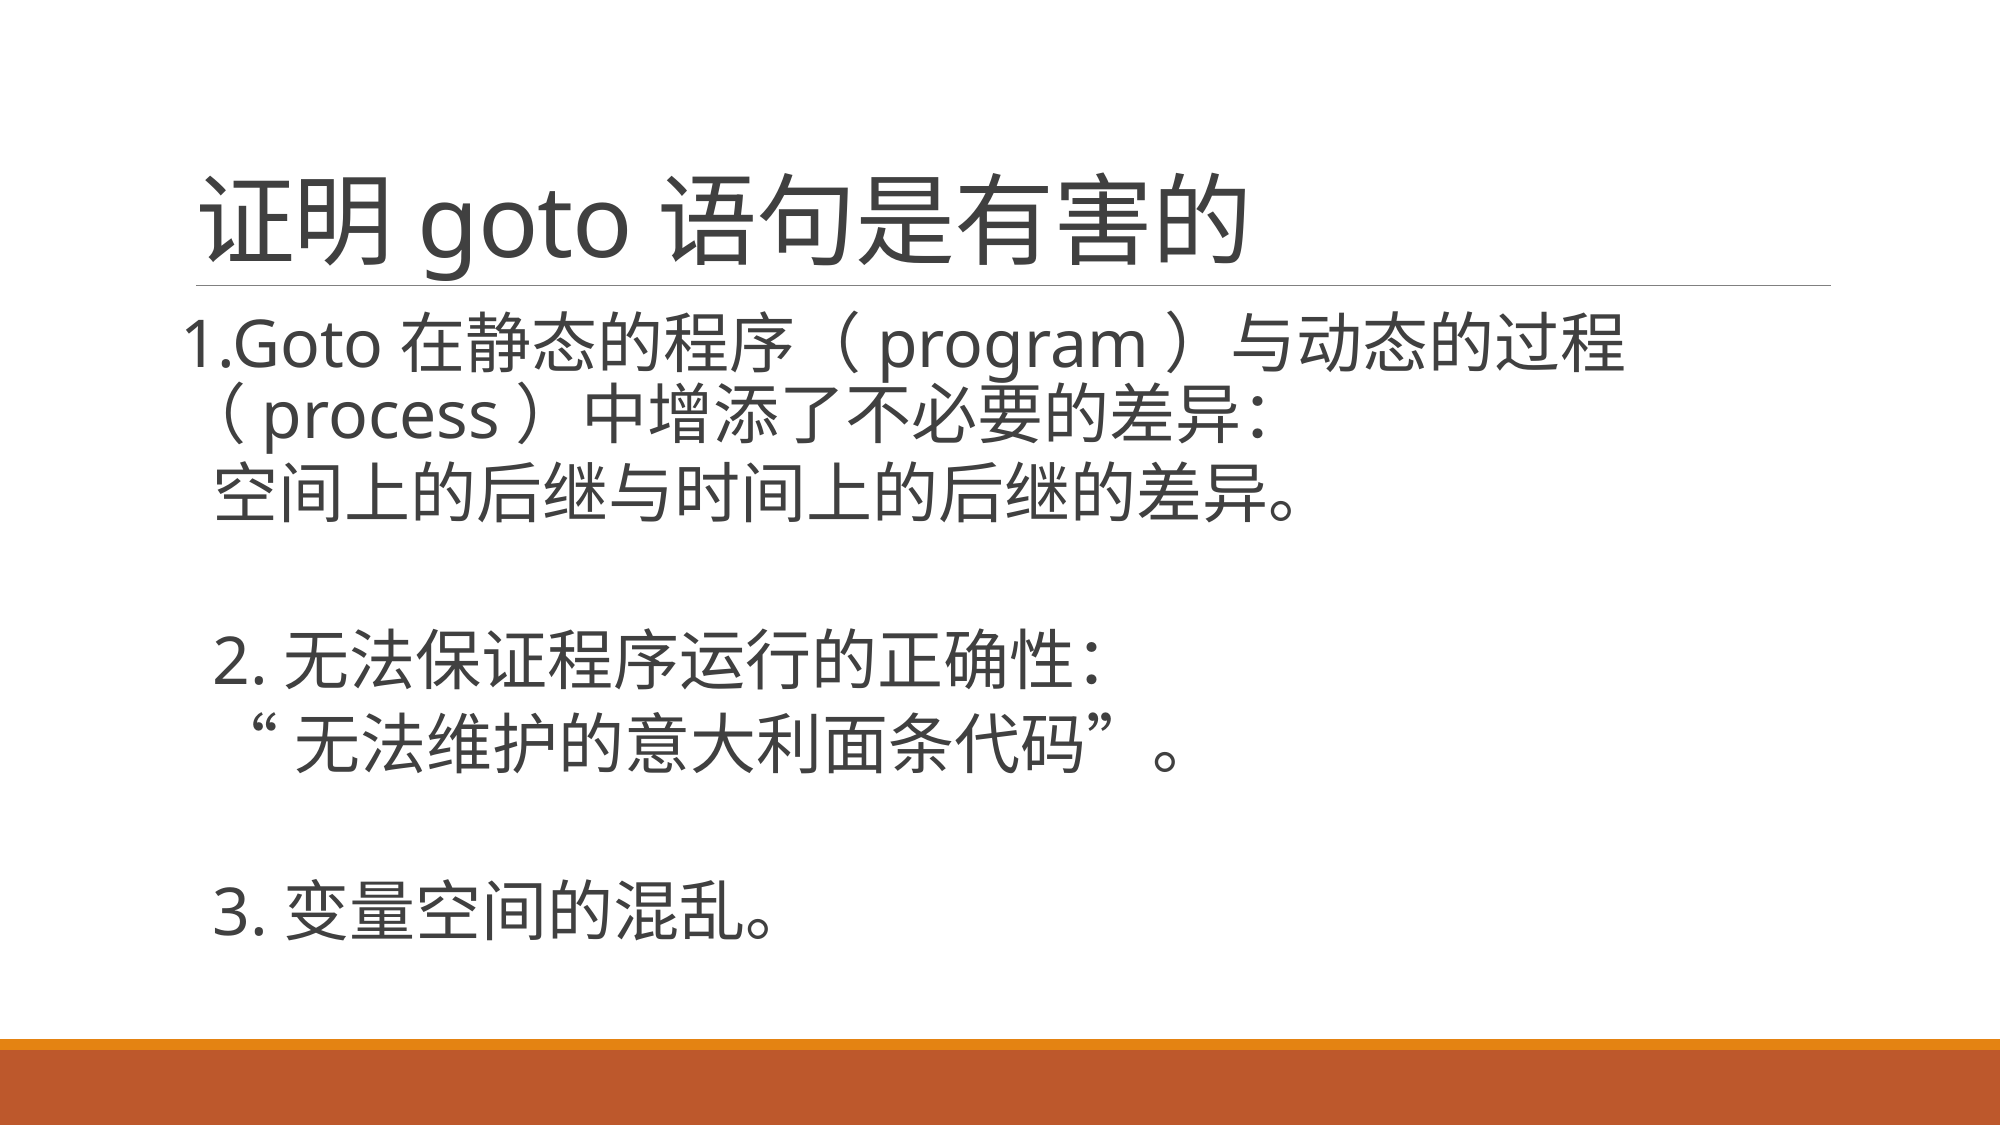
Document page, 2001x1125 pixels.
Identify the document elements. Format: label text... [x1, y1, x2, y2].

title 证明goto语句是有害的 [180, 47, 1830, 285]
list 1.Goto在静态的程序（program）与动态的过程（process）中增添了不必要的差异： 空间上的后继与时间上的后继的差异。 2.无法保证程序运行的正确性： “无法维护的意大利面条代码”。 3.变量空间的混乱。 [180, 302, 1830, 963]
